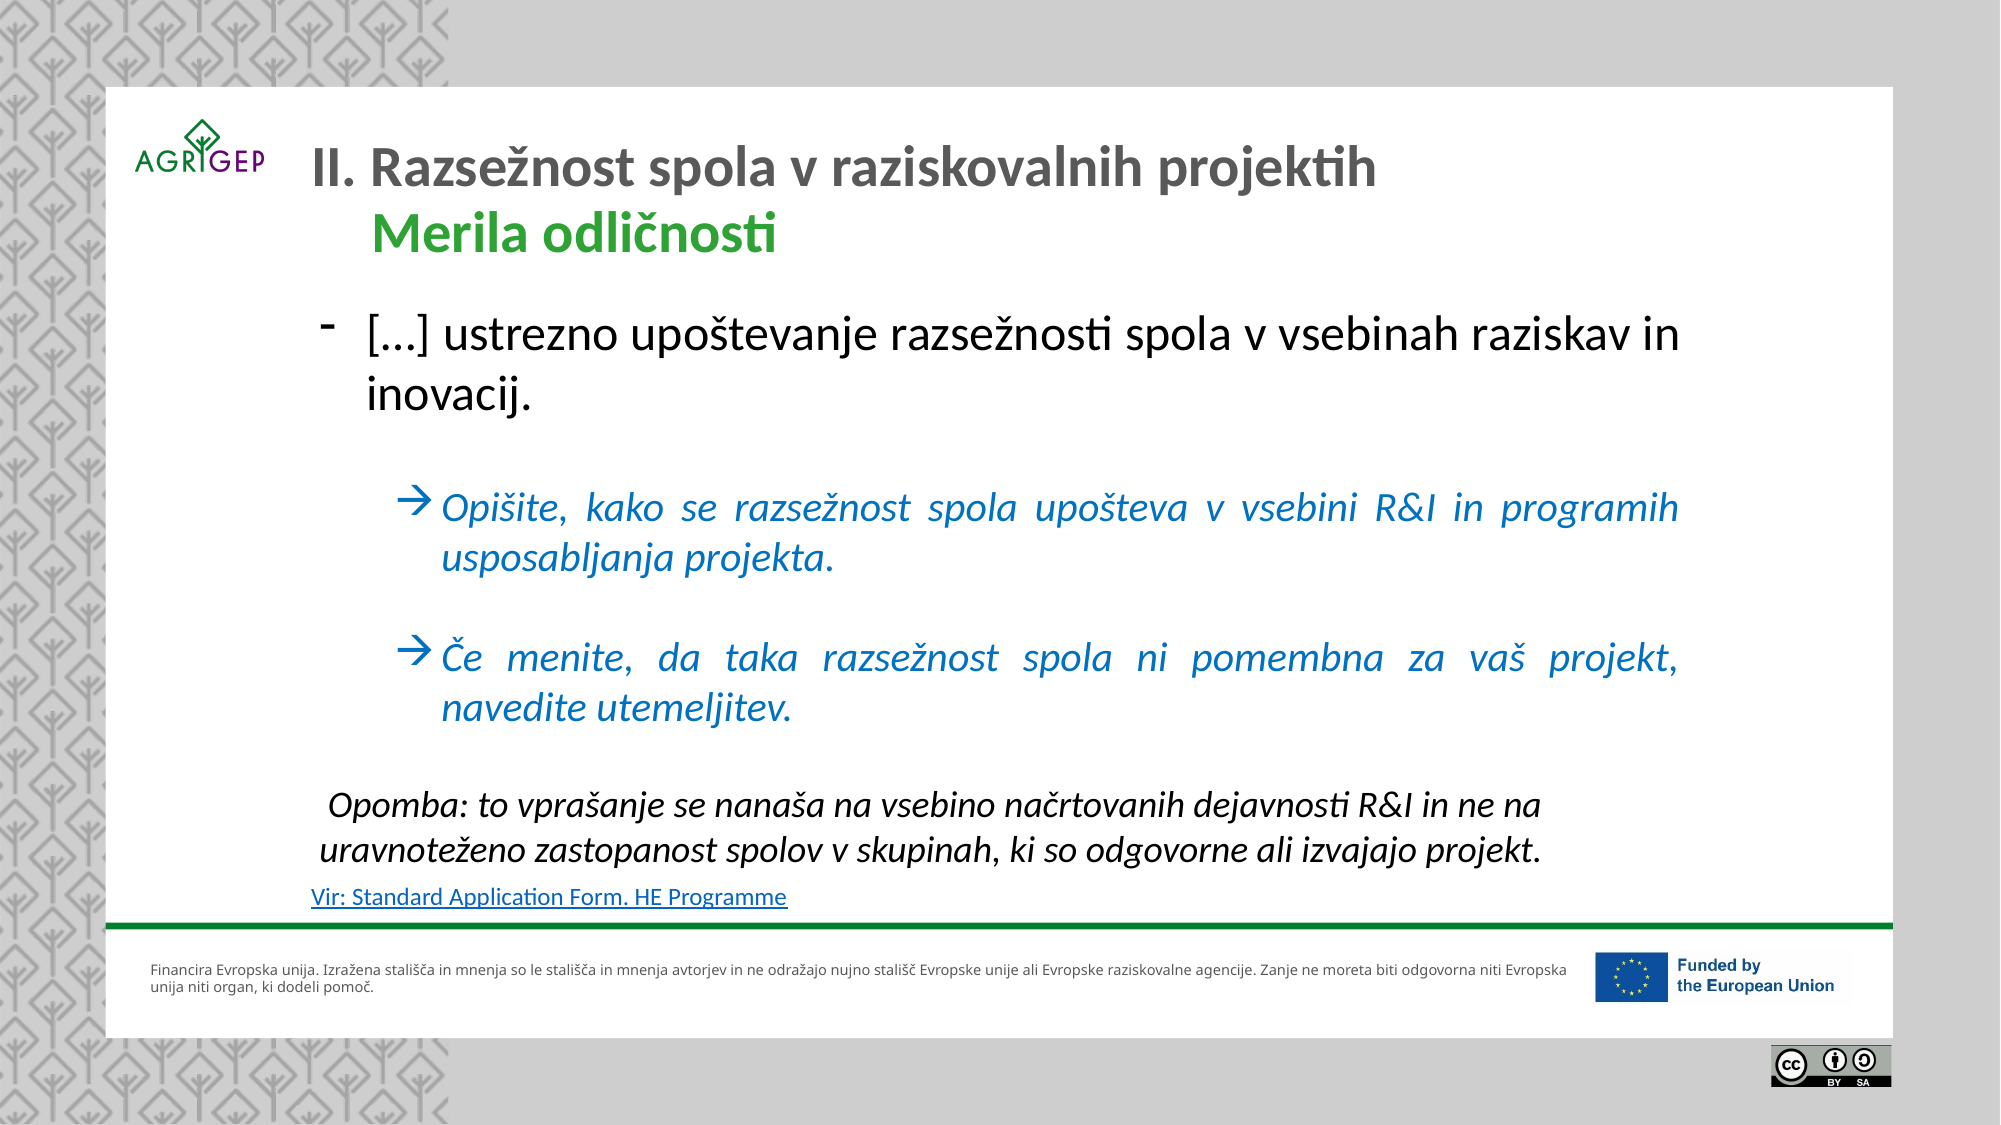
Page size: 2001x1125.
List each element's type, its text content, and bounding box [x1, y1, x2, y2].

text_box II. Razsežnost spola v raziskovalnih projektih [296, 121, 1657, 206]
picture [0, 0, 2001, 1125]
text_box Merila odličnosti [356, 186, 1542, 272]
text_box […] ustrezno upoštevanje razsežnosti spola v vsebinah raziskav in inovacij. Opišite, kako se razsežnost spola upošteva v vsebini R&I in programih usposabljanja projekta. Če menite, da taka razsežnost spola ni pomembna za vaš projekt, navedite utemeljitev. Opomba: to vprašanje se nanaša na vsebino načrtovanih dejavnosti R&I in ne na uravnoteženo zastopanost spolov v skupinah, ki so odgovorne ali izvajajo projekt. [304, 292, 1696, 878]
text_box Vir: Standard Application Form. HE Programme [296, 873, 1200, 918]
